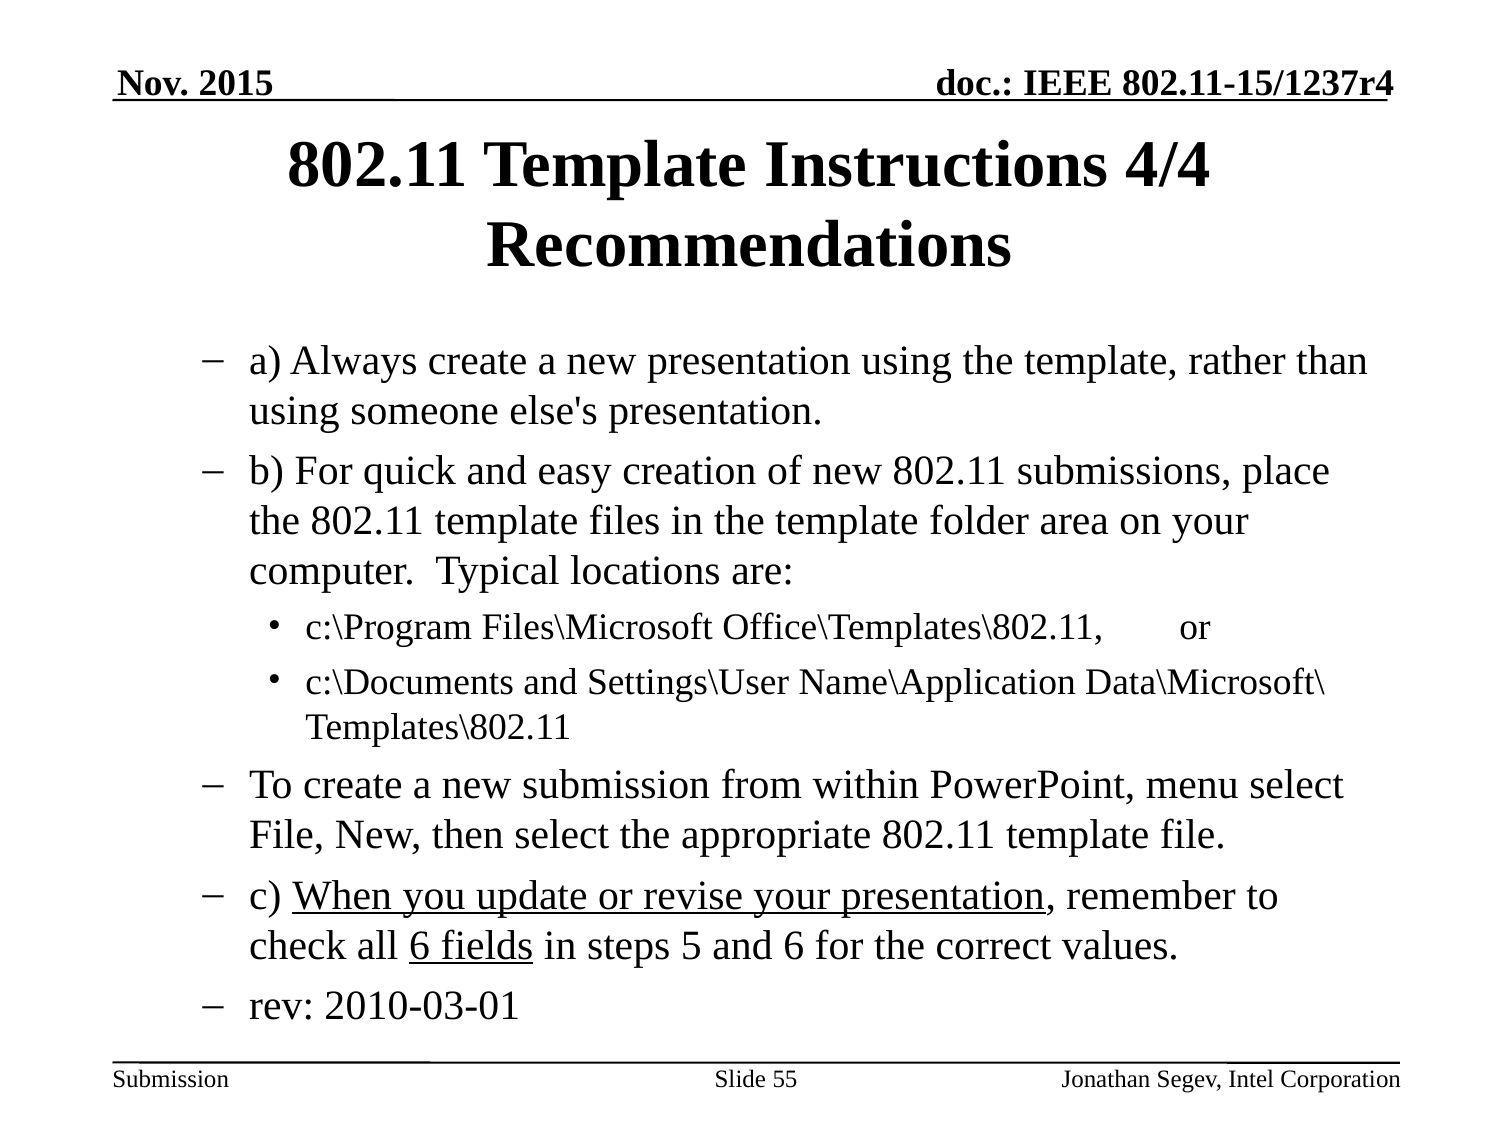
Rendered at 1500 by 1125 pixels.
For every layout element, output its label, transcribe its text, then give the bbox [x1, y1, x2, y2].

footer Jonathan Segev, Intel Corporation [995, 1061, 1402, 1093]
list a) Always create a new presentation using the template, rather than using someone else's presentation. b) For quick and easy creation of new 802.11 submissions, place the 802.11 template files in the template folder area on your computer. Typical locations are: c:\Program Files\Microsoft Office\Templates\802.11, or c:\Documents and Settings\User Name\Application Data\Microsoft\Templates\802.11 To create a new submission from within PowerPoint, menu select File, New, then select the appropriate 802.11 template file. c) When you update or revise your presentation, remember to check all 6 fields in steps 5 and 6 for the correct values. rev: 2010-03-01 [112, 324, 1388, 1036]
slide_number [116, 58, 507, 104]
slide_number Slide 55 [712, 1061, 800, 1123]
title 802.11 Template Instructions 4/4 Recommendations [112, 112, 1388, 288]
